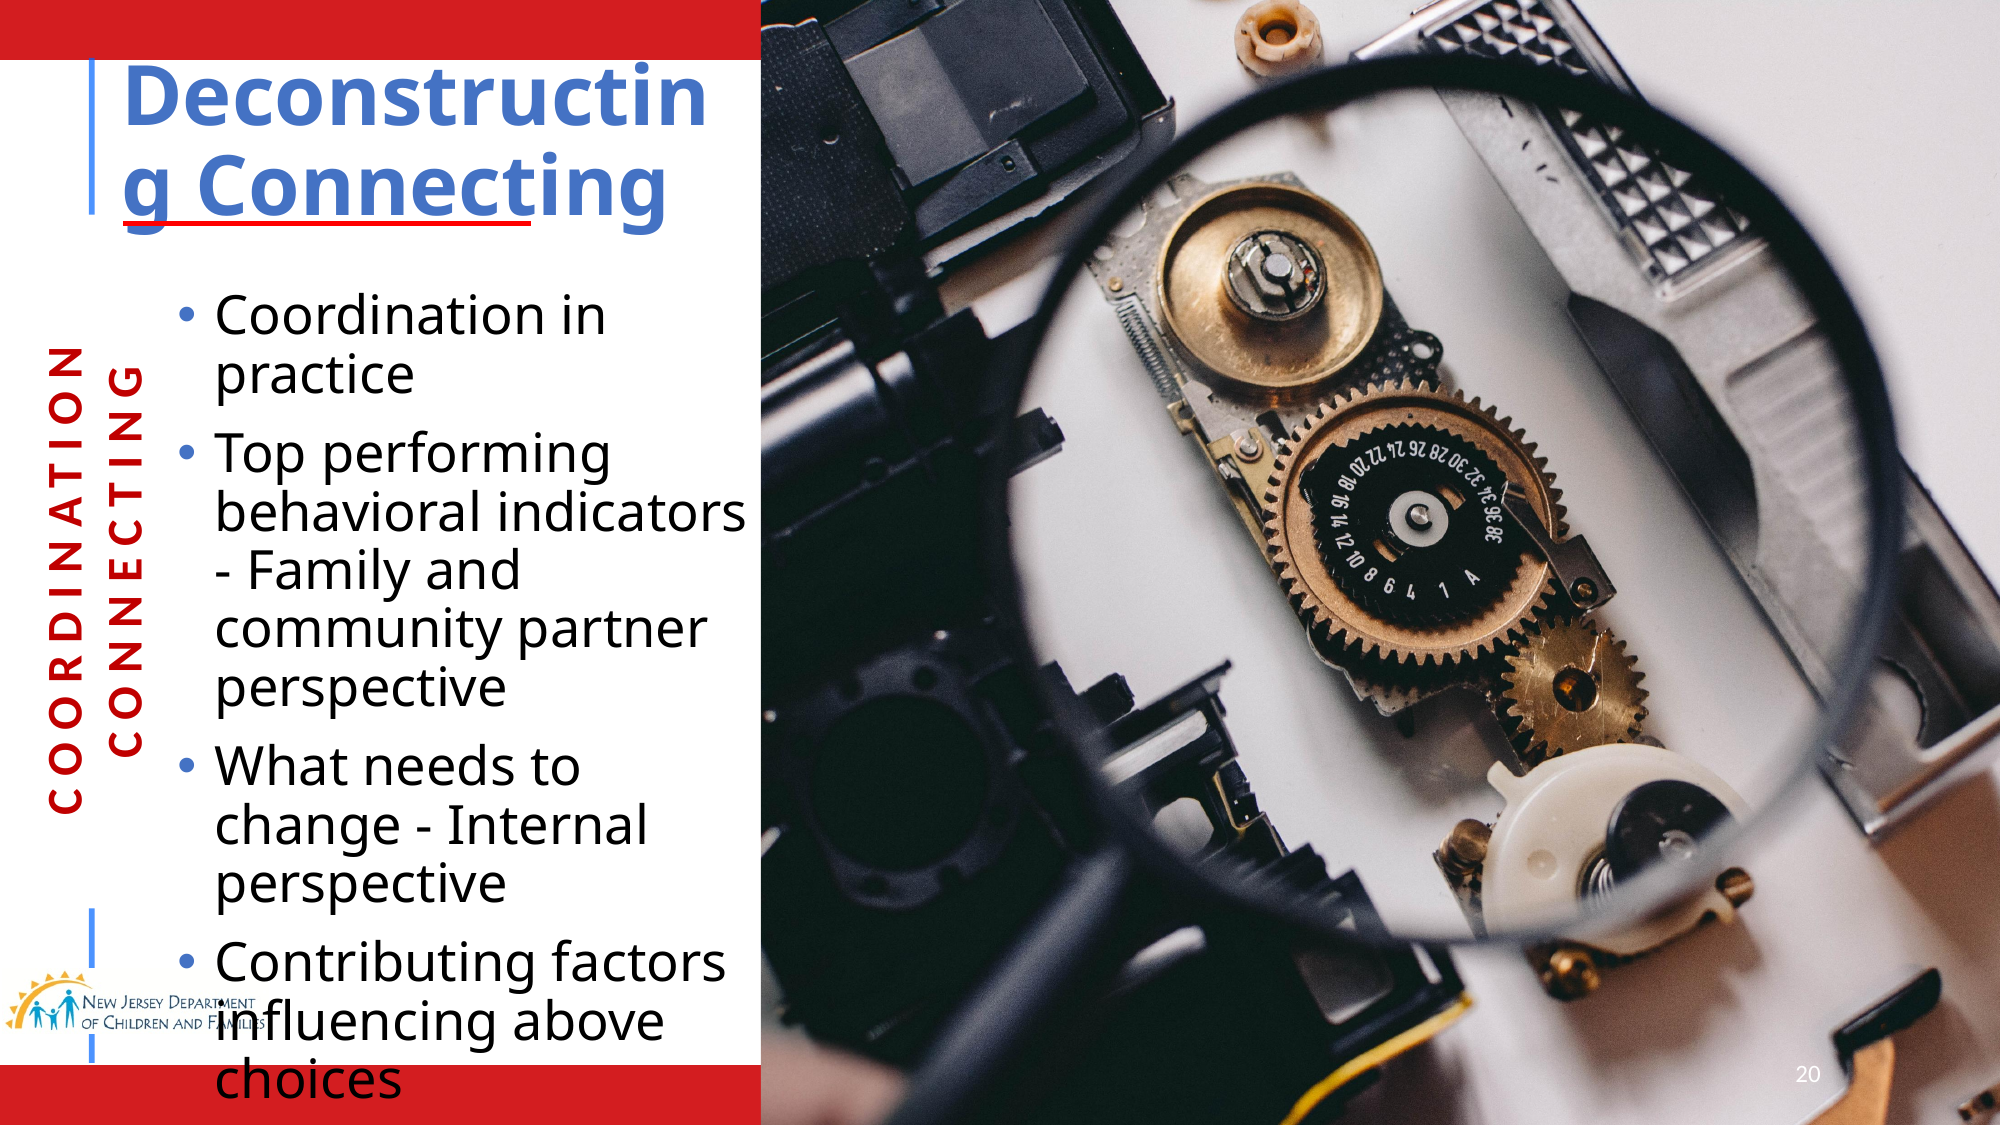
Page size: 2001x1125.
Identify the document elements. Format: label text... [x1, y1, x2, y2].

title Deconstructing Connecting [106, 55, 744, 231]
list Coordination in practice Top performing behavioral indicators - Family and community partner perspective What needs to change - Internal perspective Contributing factors influencing above choices [162, 280, 760, 902]
picture [2, 968, 269, 1034]
picture [760, 0, 2000, 1125]
